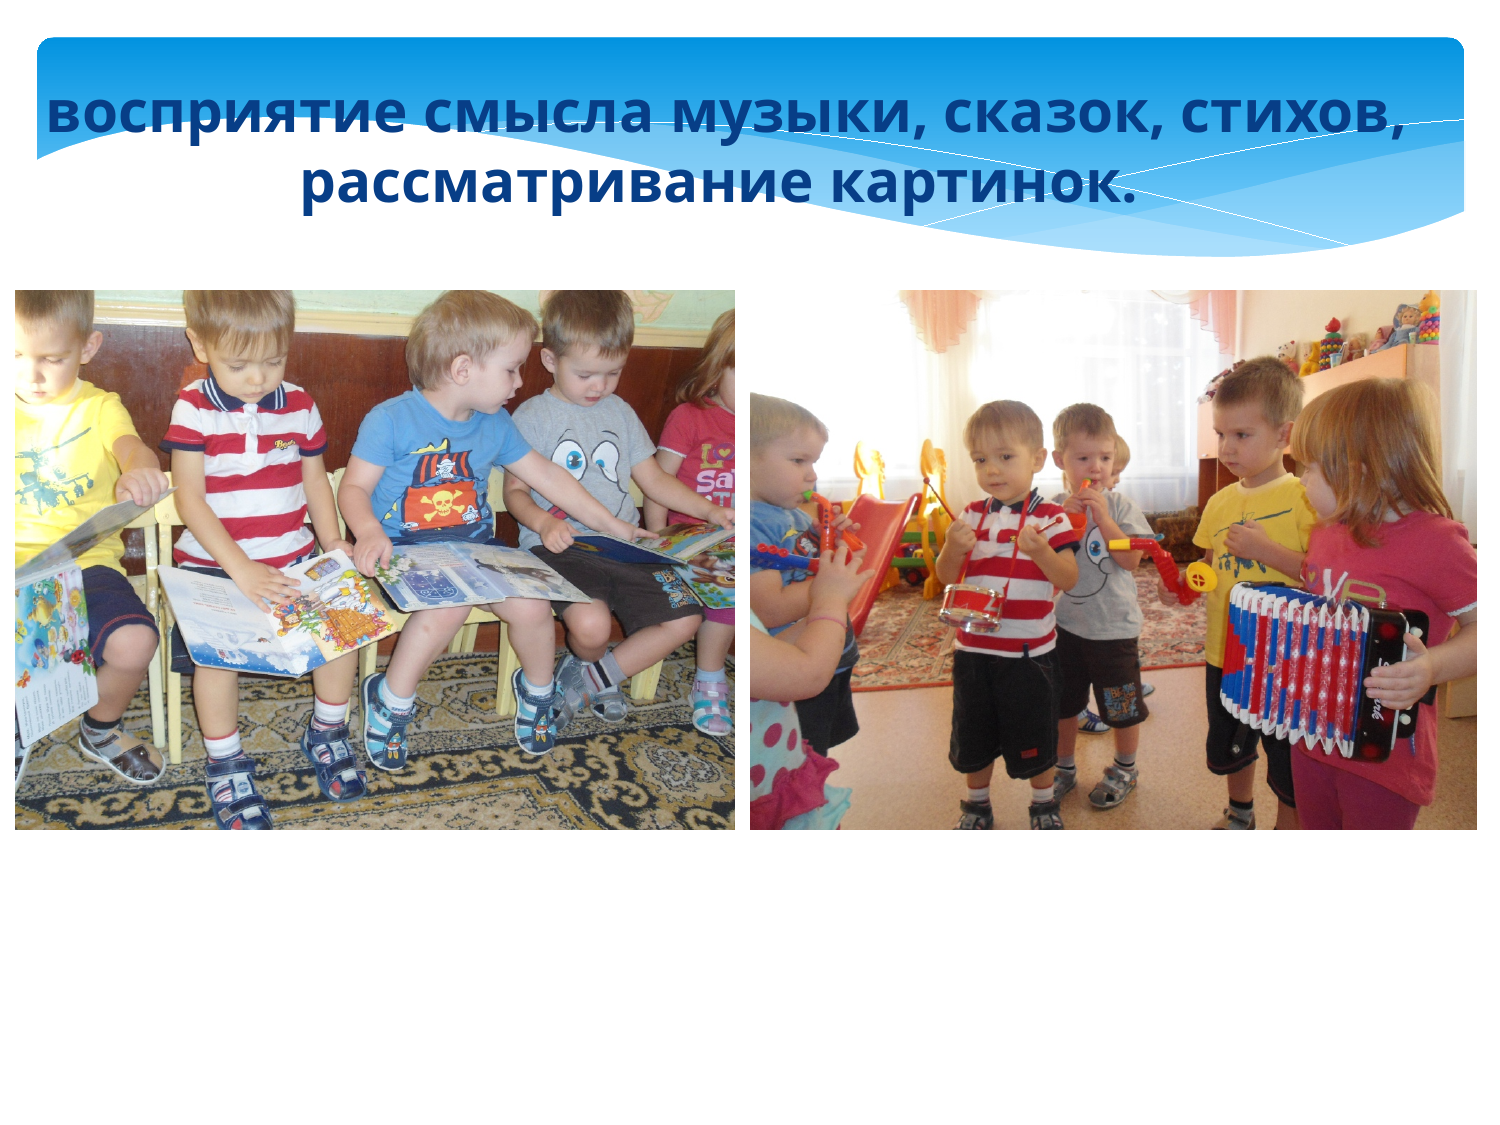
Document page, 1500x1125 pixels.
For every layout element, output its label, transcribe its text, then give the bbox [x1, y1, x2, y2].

list восприятие смысла музыки, сказок, стихов, рассматривание картинок. [17, 66, 1436, 232]
picture [749, 290, 1477, 830]
picture [15, 290, 735, 830]
